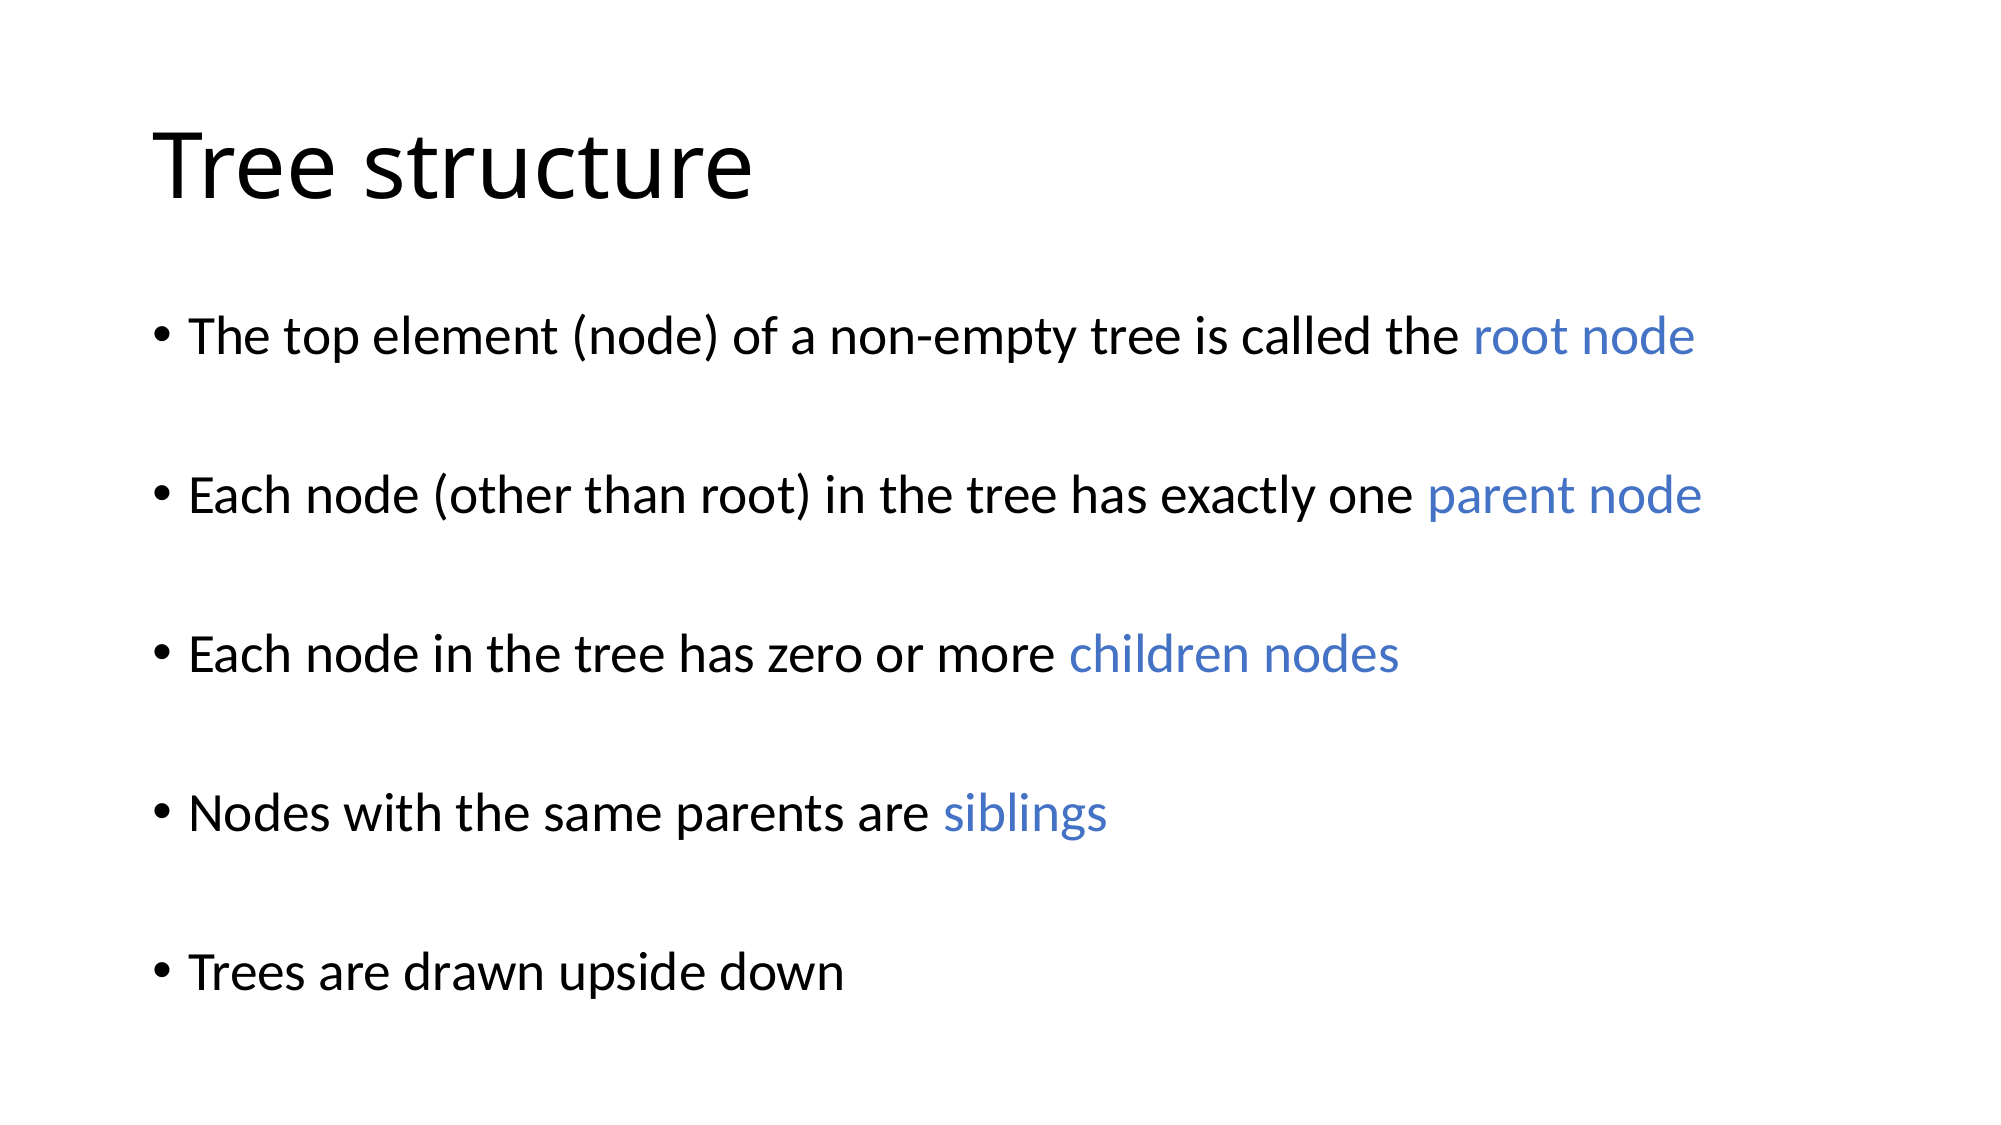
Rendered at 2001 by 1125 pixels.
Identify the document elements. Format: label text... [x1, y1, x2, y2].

title Tree structure [137, 59, 1863, 278]
list The top element (node) of a non-empty tree is called the root node Each node (other than root) in the tree has exactly one parent node Each node in the tree has zero or more children nodes Nodes with the same parents are siblings Trees are drawn upside down [137, 299, 1863, 1014]
